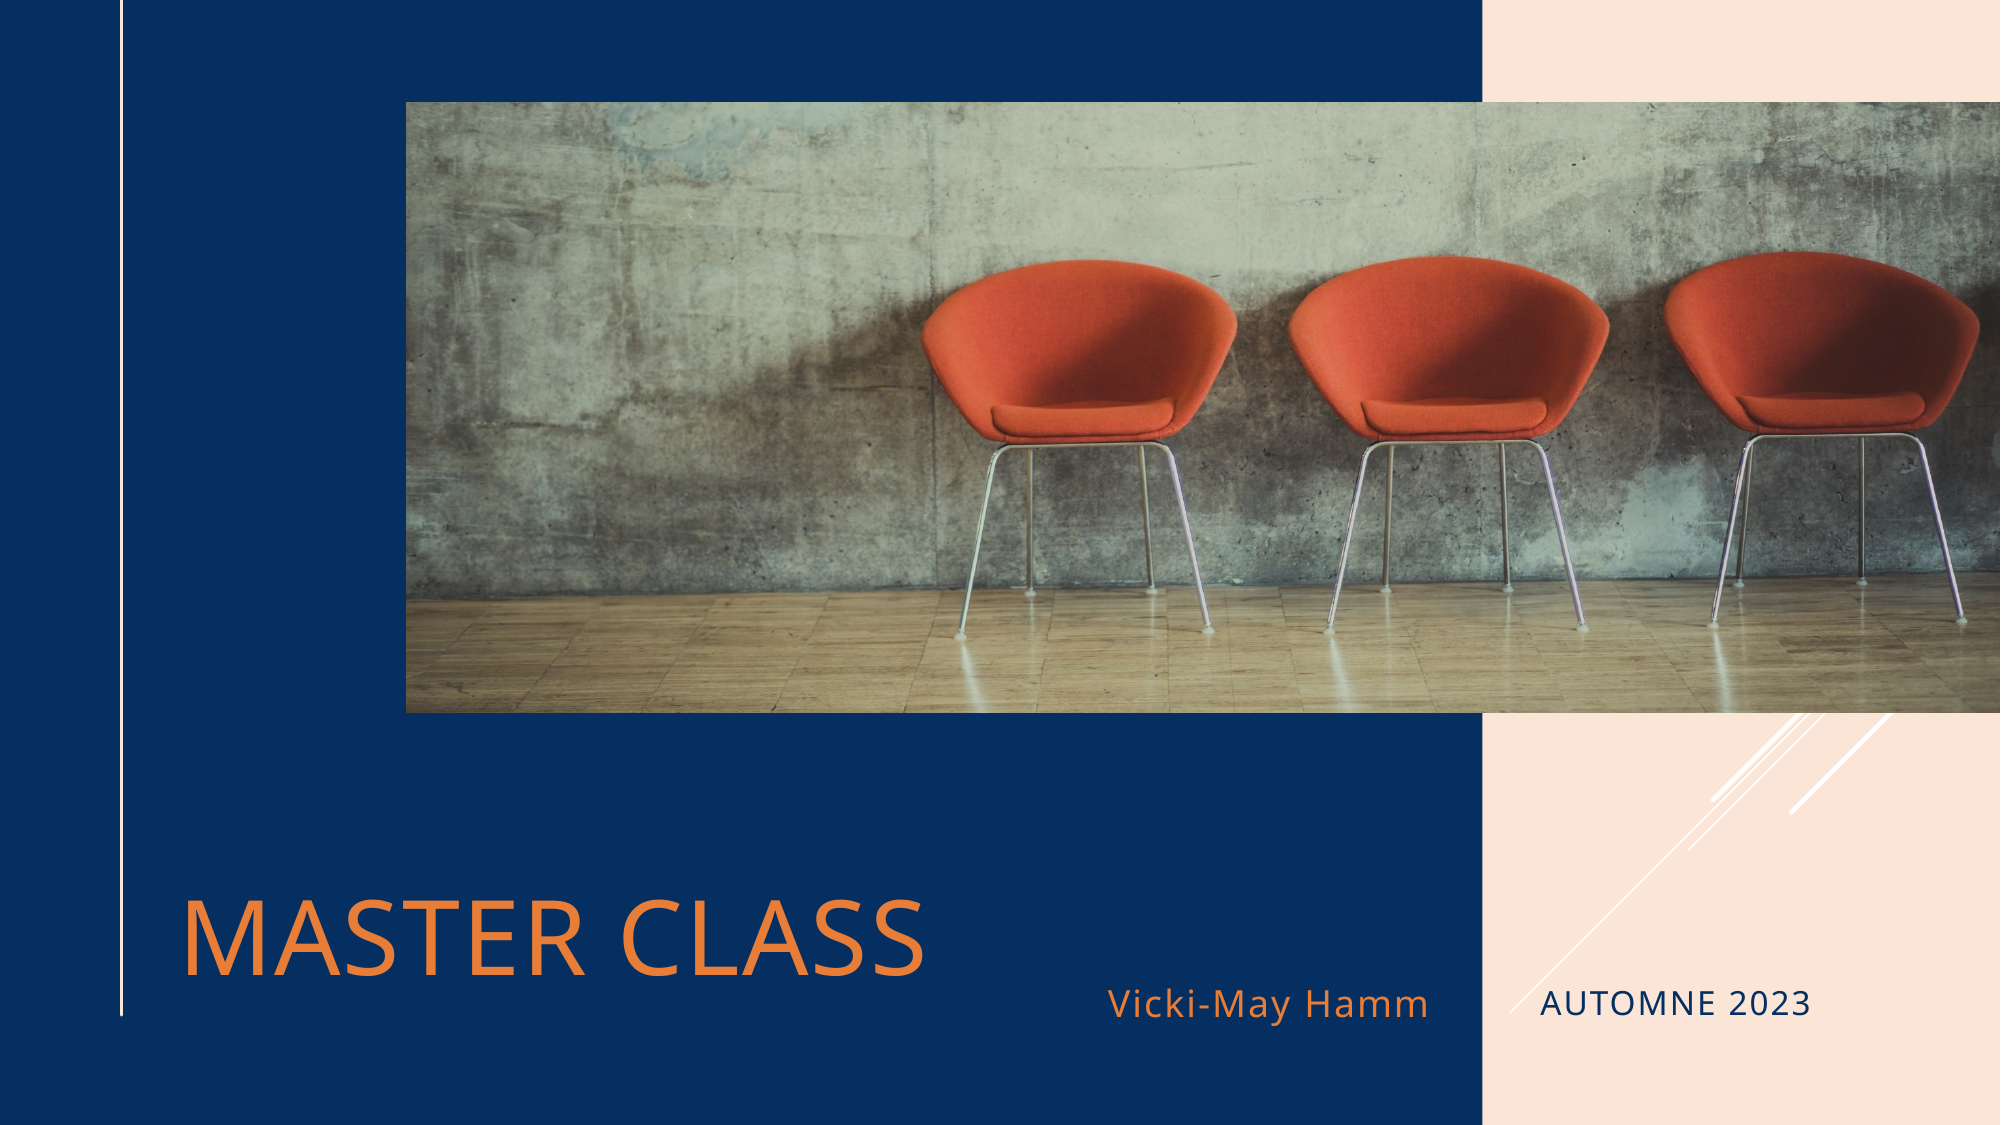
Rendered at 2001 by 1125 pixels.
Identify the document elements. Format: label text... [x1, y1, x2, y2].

title Master Class [163, 814, 1000, 1077]
list Vicki-May Hamm​​ [1043, 950, 1447, 1063]
list Automne 2023 [1525, 950, 1929, 1063]
picture [405, 101, 2000, 713]
